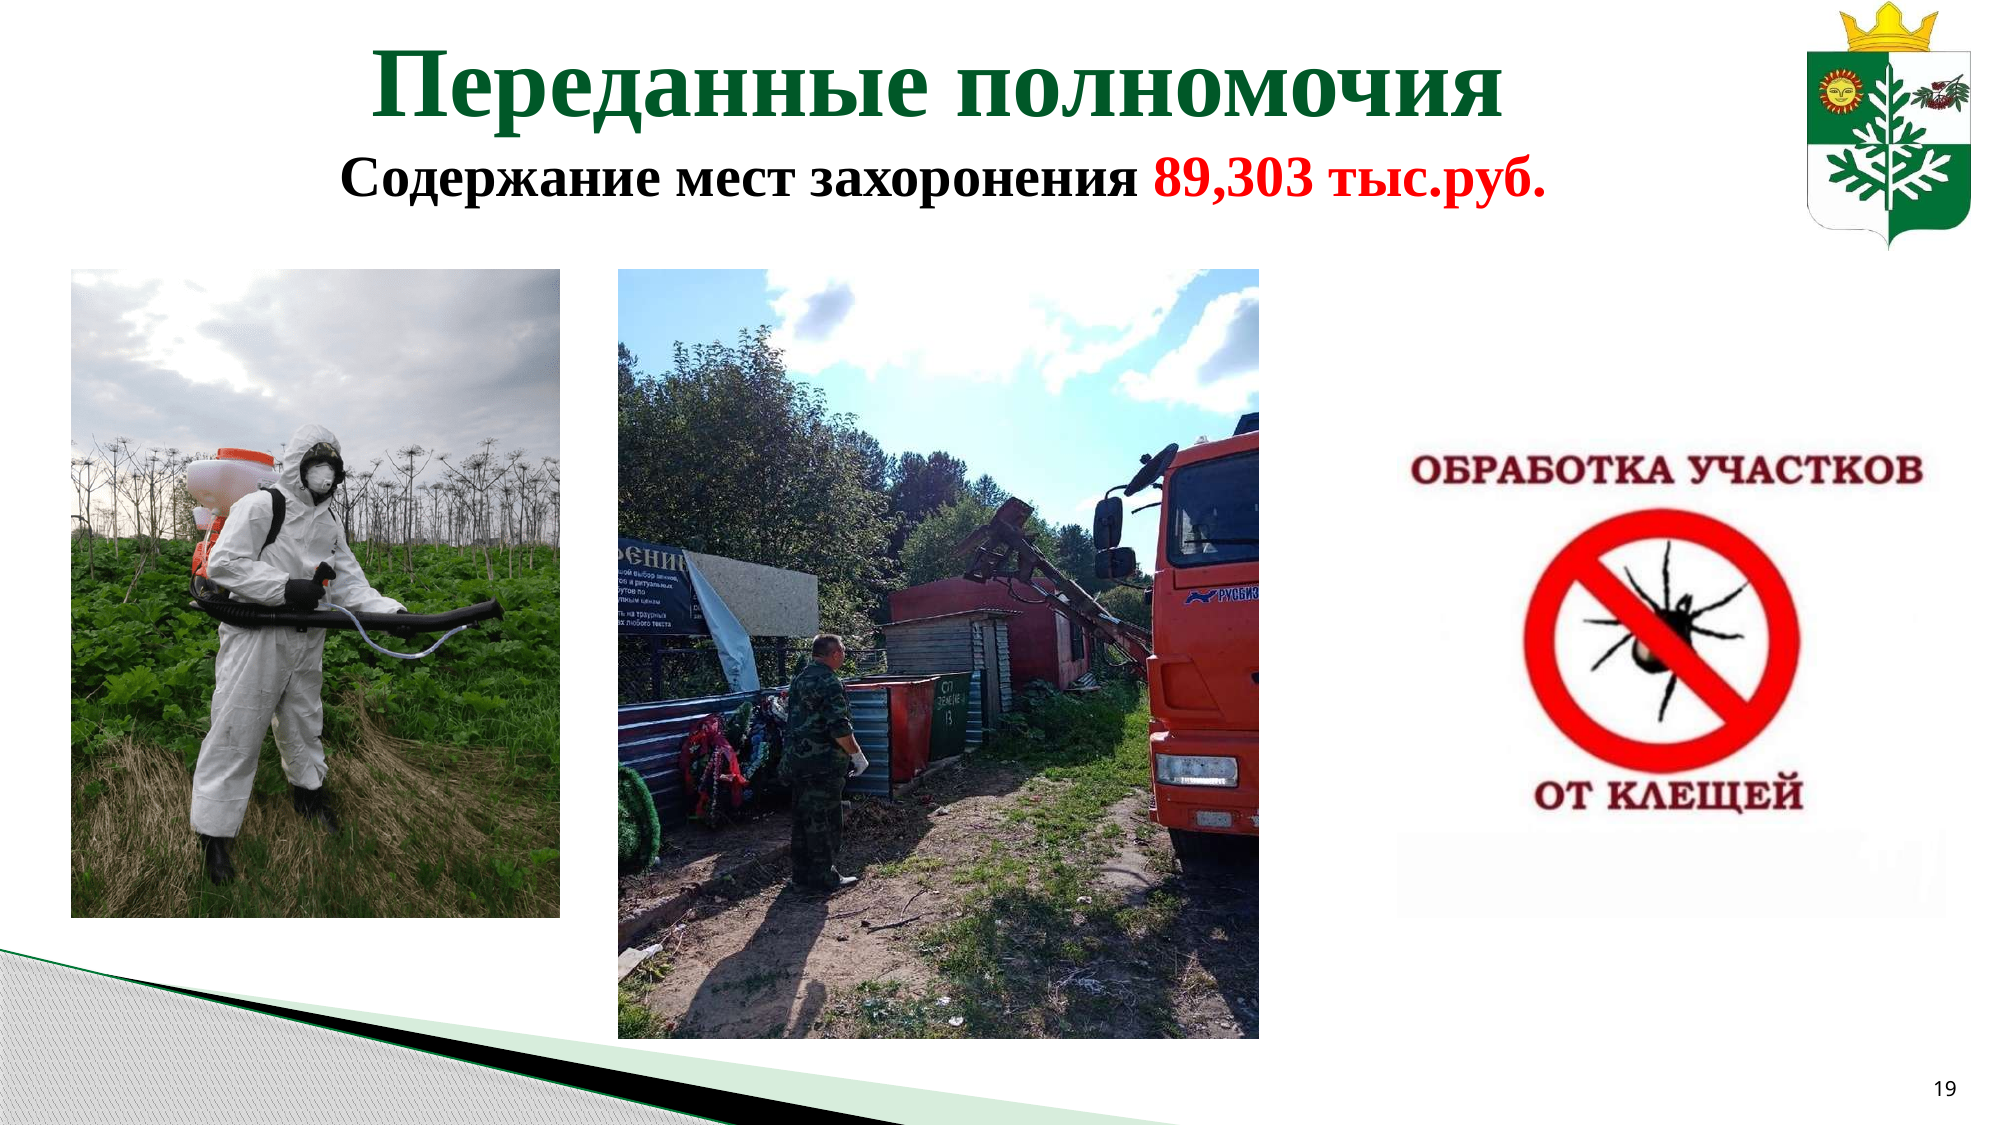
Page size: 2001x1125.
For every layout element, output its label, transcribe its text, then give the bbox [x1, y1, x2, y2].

text_box Переданные полномочия [99, 8, 1778, 130]
text_box Содержание мест захоронения 89,303 тыс.руб. [99, 130, 1801, 215]
picture [618, 269, 1259, 1039]
picture [1807, 0, 1972, 251]
picture [71, 269, 560, 919]
slide_number 19 [1891, 1051, 1972, 1112]
picture [1396, 369, 1946, 919]
